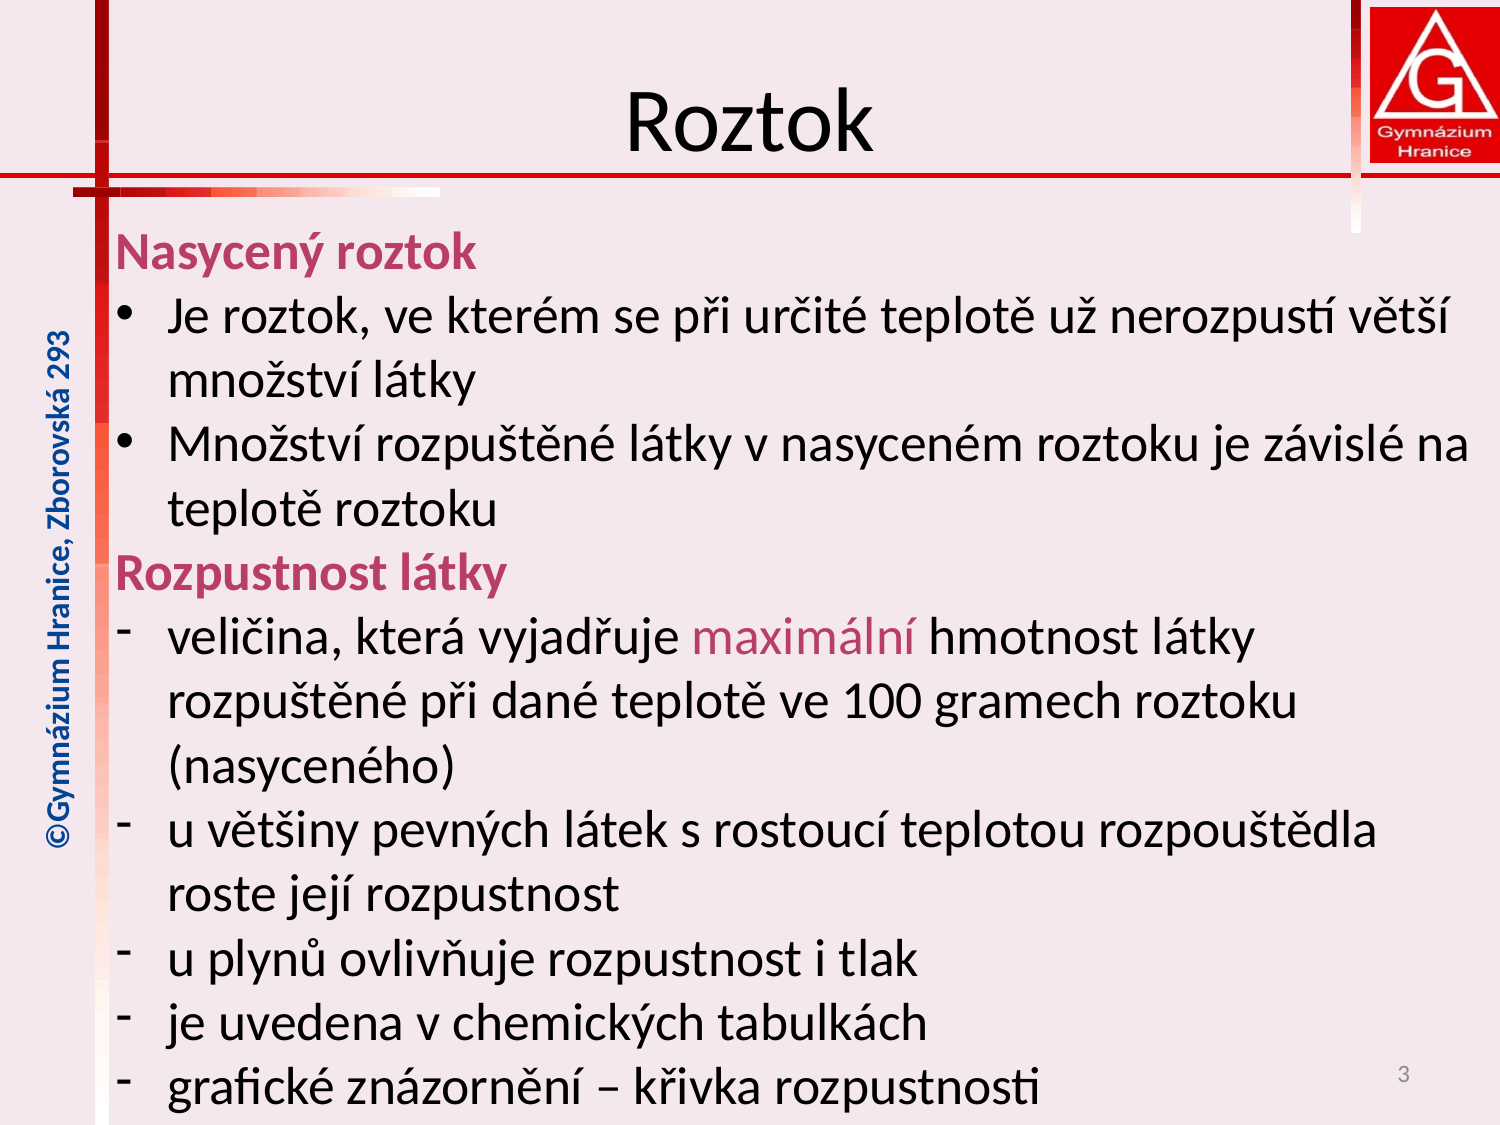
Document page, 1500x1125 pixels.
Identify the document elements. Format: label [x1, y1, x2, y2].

text_box [0, 0, 1500, 1125]
